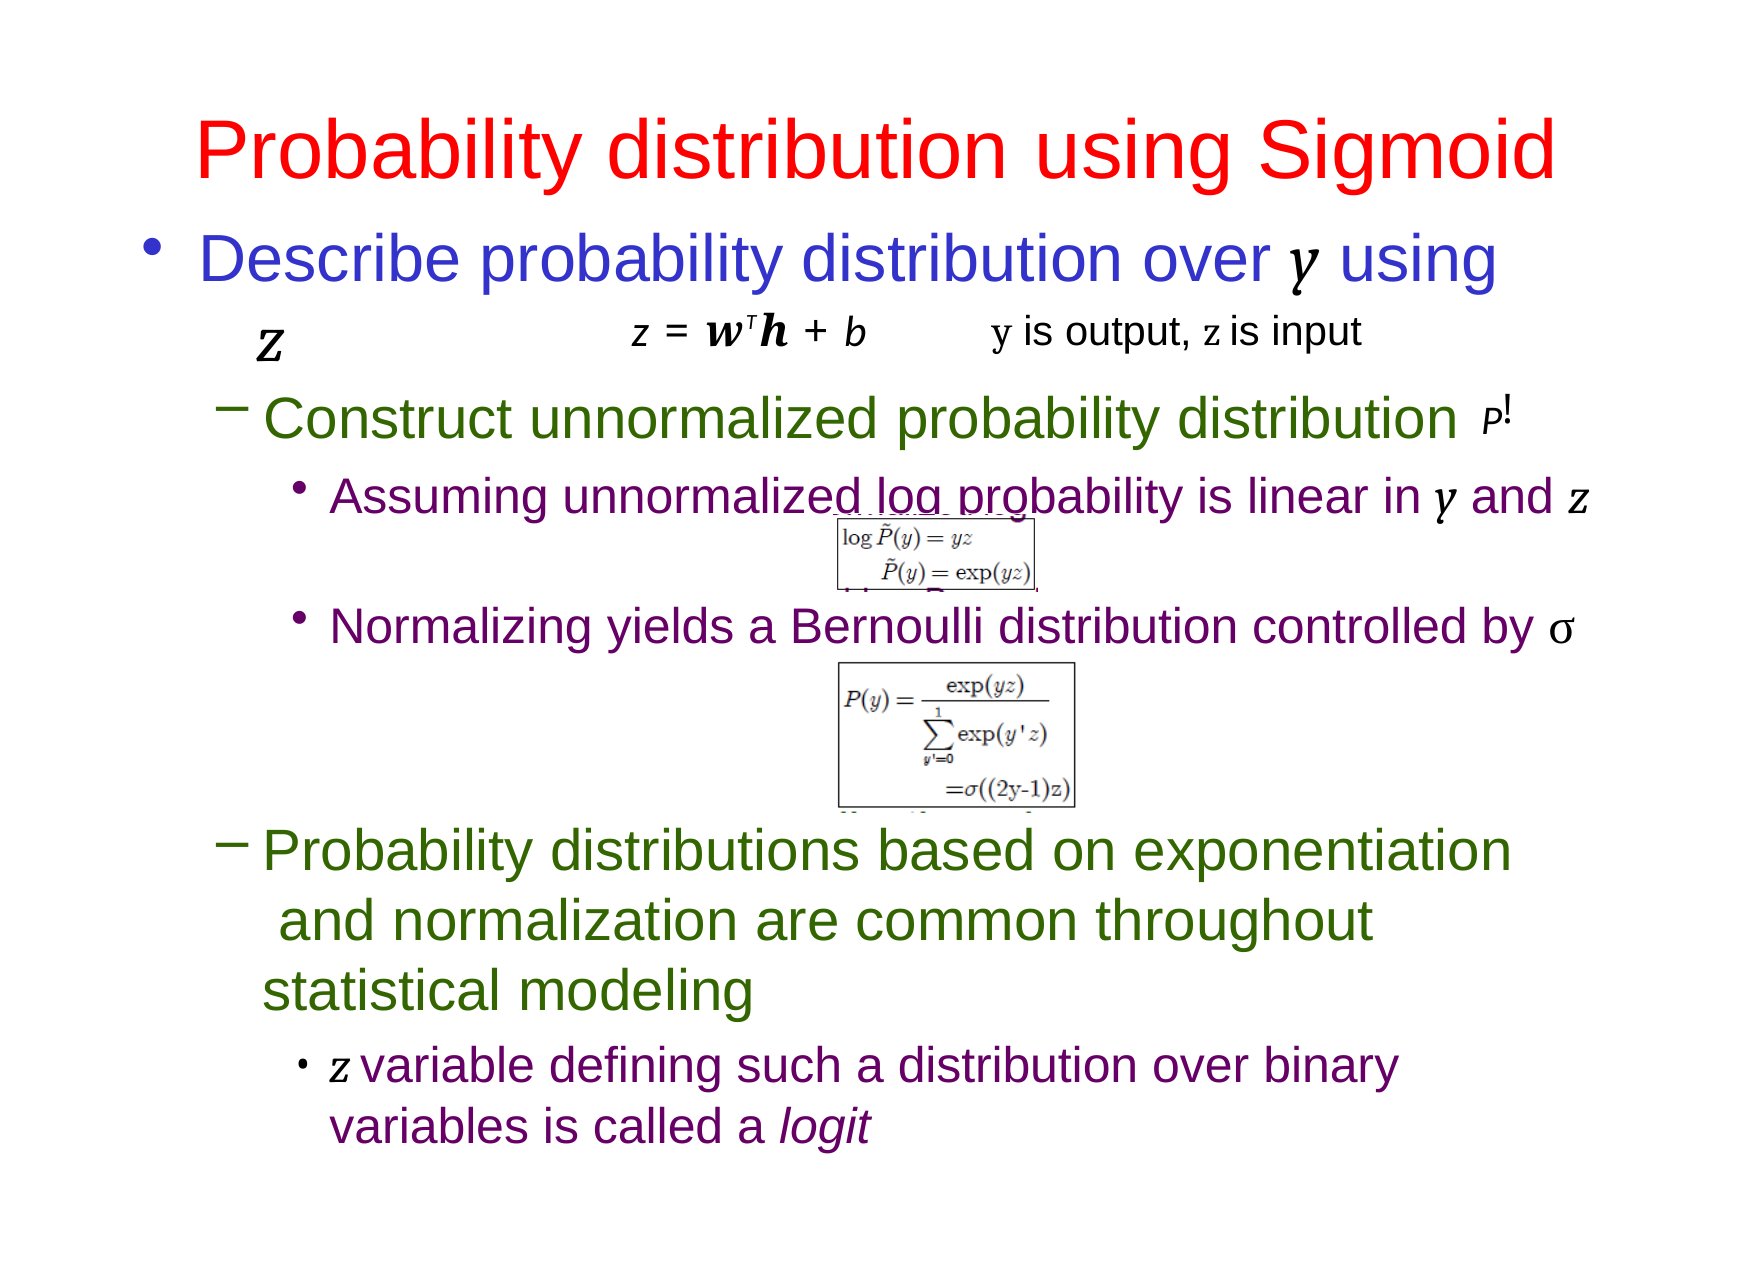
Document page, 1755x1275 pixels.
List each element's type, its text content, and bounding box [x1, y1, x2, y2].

text_box Describe probability distribution over y using z [139, 212, 1568, 375]
text_box Normalizing yields a Bernoulli distribution controlled by σ [289, 591, 1582, 654]
text_box Probability distributions based on exponentiation and normalization are common throughout statistical modeling z variable defining such a distribution over binary [214, 810, 1518, 1093]
title Probability distribution using Sigmoid [192, 92, 1559, 212]
picture [833, 657, 1082, 813]
text_box z = wTh + b [625, 299, 868, 355]
text_box y is output, z is input [990, 301, 1371, 353]
text_box Construct unnormalized probability distribution P! Assuming unnormalized log probability is linear in y and z [210, 353, 1601, 524]
picture [833, 514, 1038, 592]
text_box variables is called a logit [327, 1091, 874, 1154]
